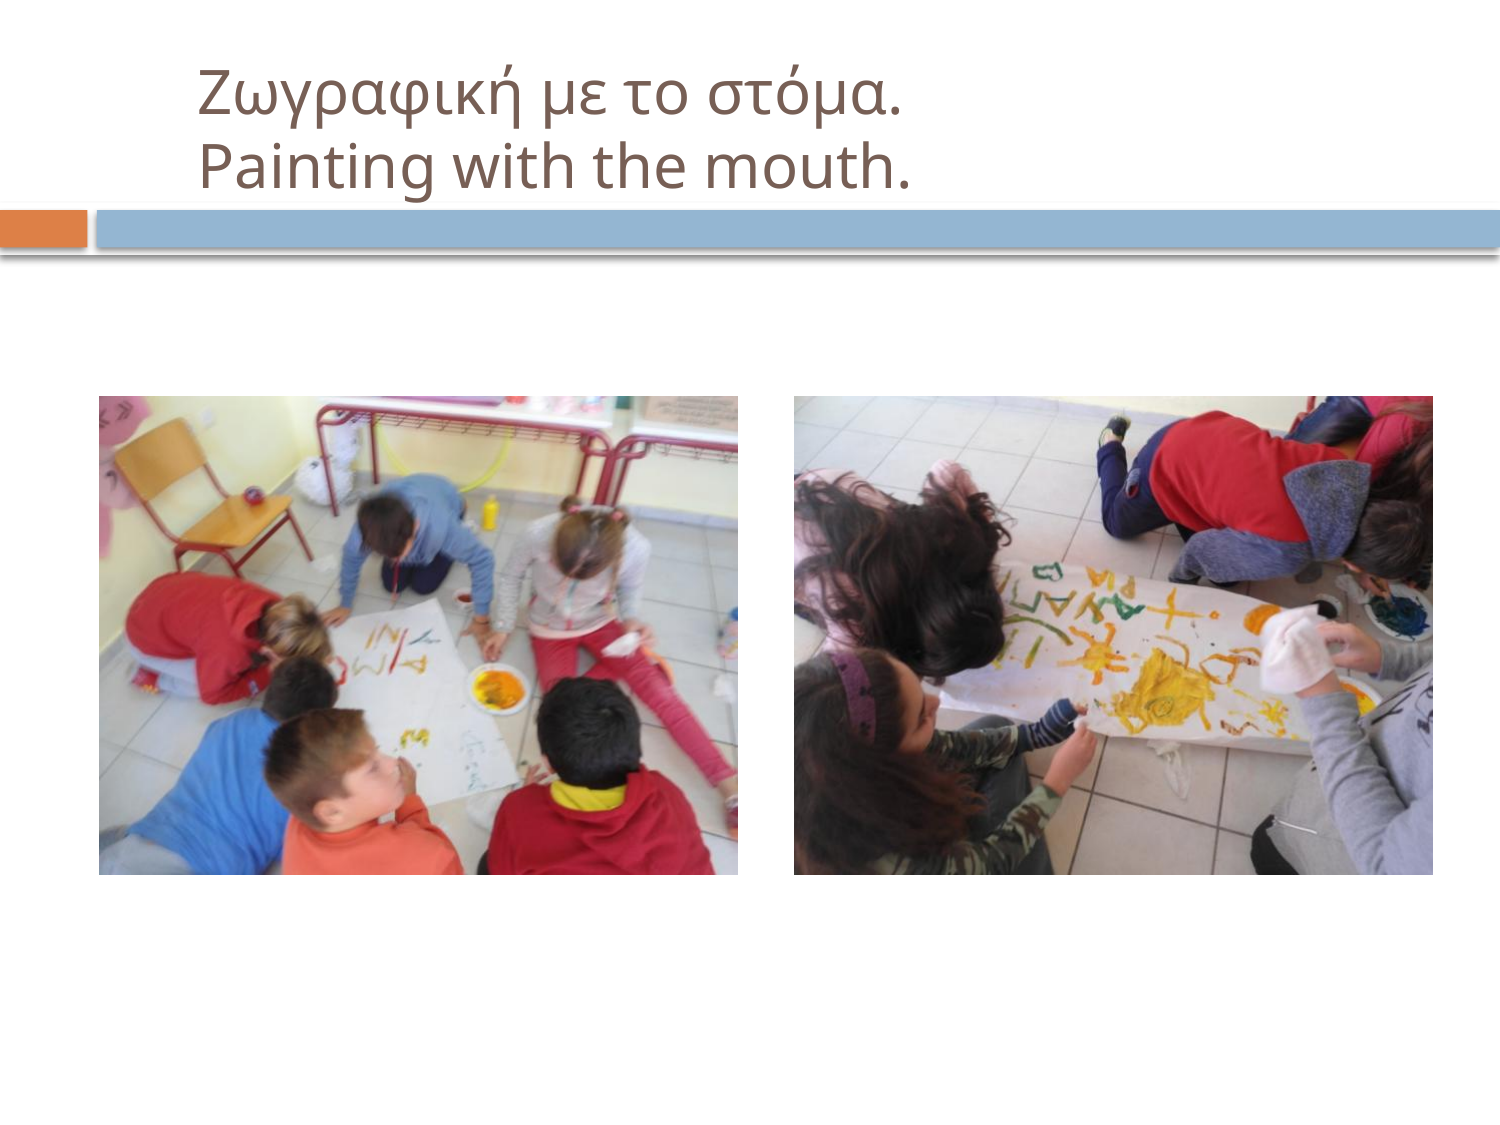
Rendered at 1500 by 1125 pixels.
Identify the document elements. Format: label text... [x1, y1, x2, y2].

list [794, 396, 1433, 875]
title Ζωγραφική με το στόμα. Painting with the mouth. [183, 45, 1425, 209]
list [99, 396, 738, 875]
